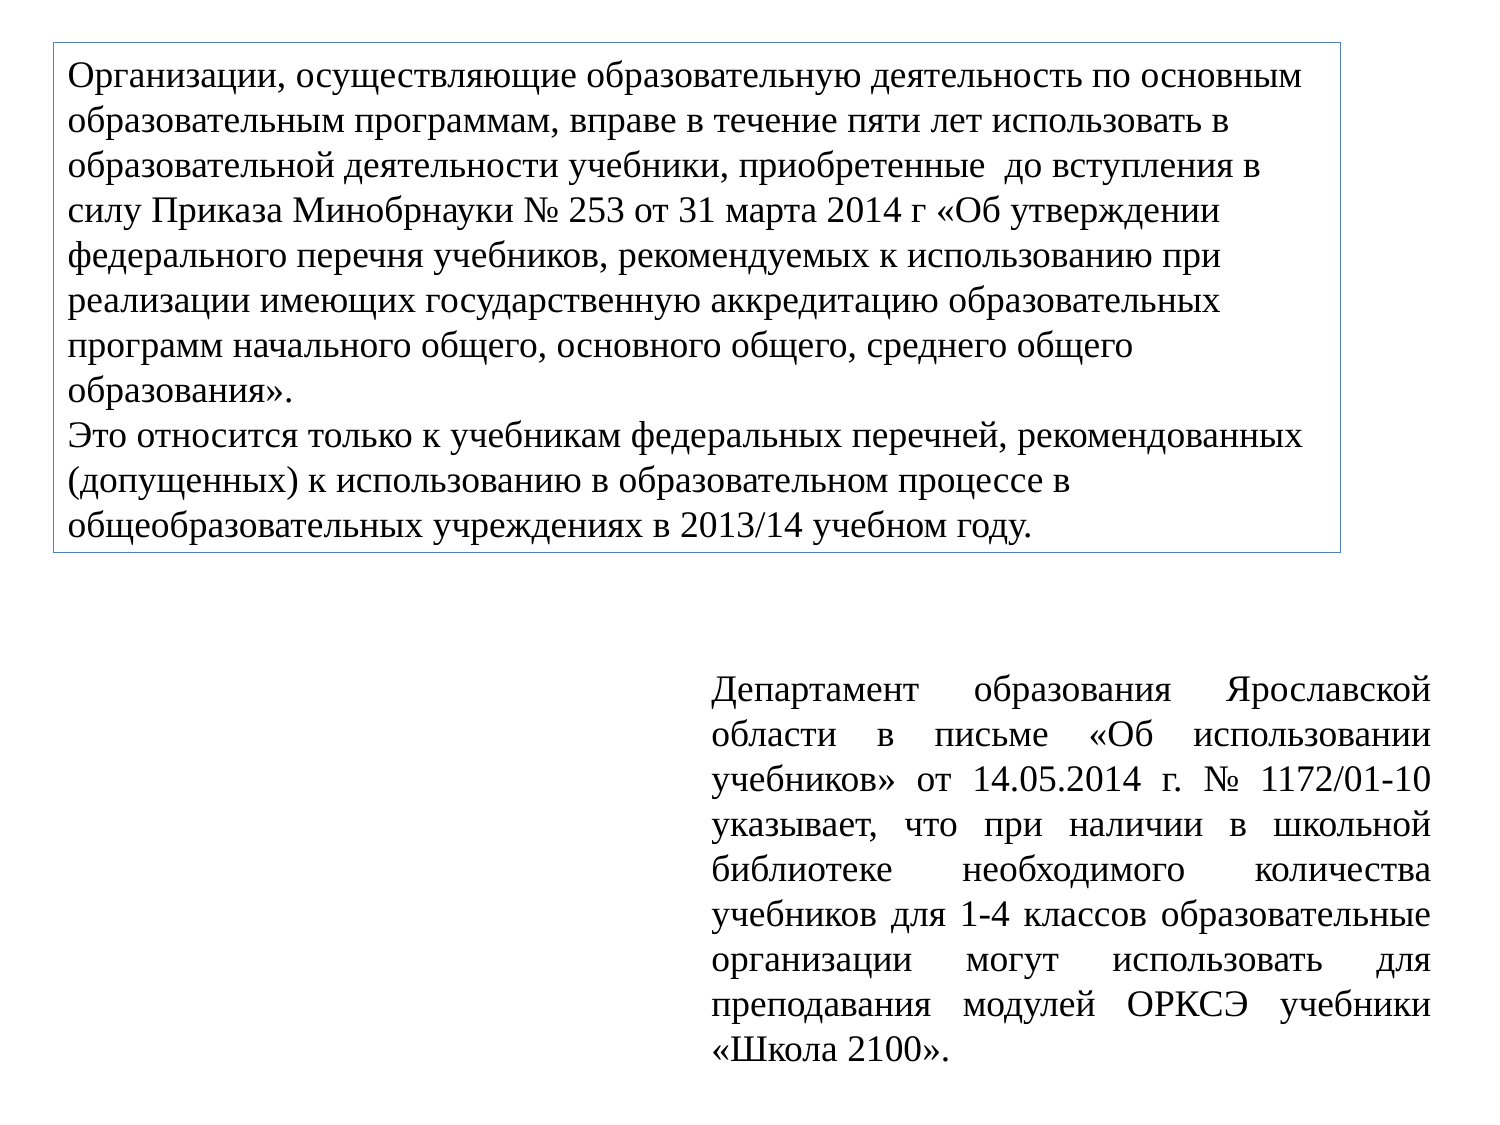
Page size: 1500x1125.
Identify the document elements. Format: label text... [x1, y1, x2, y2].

text_box Организации, осуществляющие образовательную деятельность по основным образовательным программам, вправе в течение пяти лет использовать в образовательной деятельности учебники, приобретенные до вступления в силу Приказа Минобрнауки № 253 от 31 марта 2014 г «Об утверждении федерального перечня учебников, рекомендуемых к использованию при реализации имеющих государственную аккредитацию образовательных программ начального общего, основного общего, среднего общего образования». Это относится только к учебникам федеральных перечней, рекомендованных (допущенных) к использованию в образовательном процессе в общеобразовательных учреждениях в 2013/14 учебном году. [53, 42, 1341, 553]
text_box Департамент образования Ярославской области в письме «Об использовании учебников» от 14.05.2014 г. № 1172/01-10 указывает, что при наличии в школьной библиотеке необходимого количества учебников для 1-4 классов образовательные организации могут использовать для преподавания модулей ОРКСЭ учебники «Школа 2100». [696, 656, 1447, 1077]
